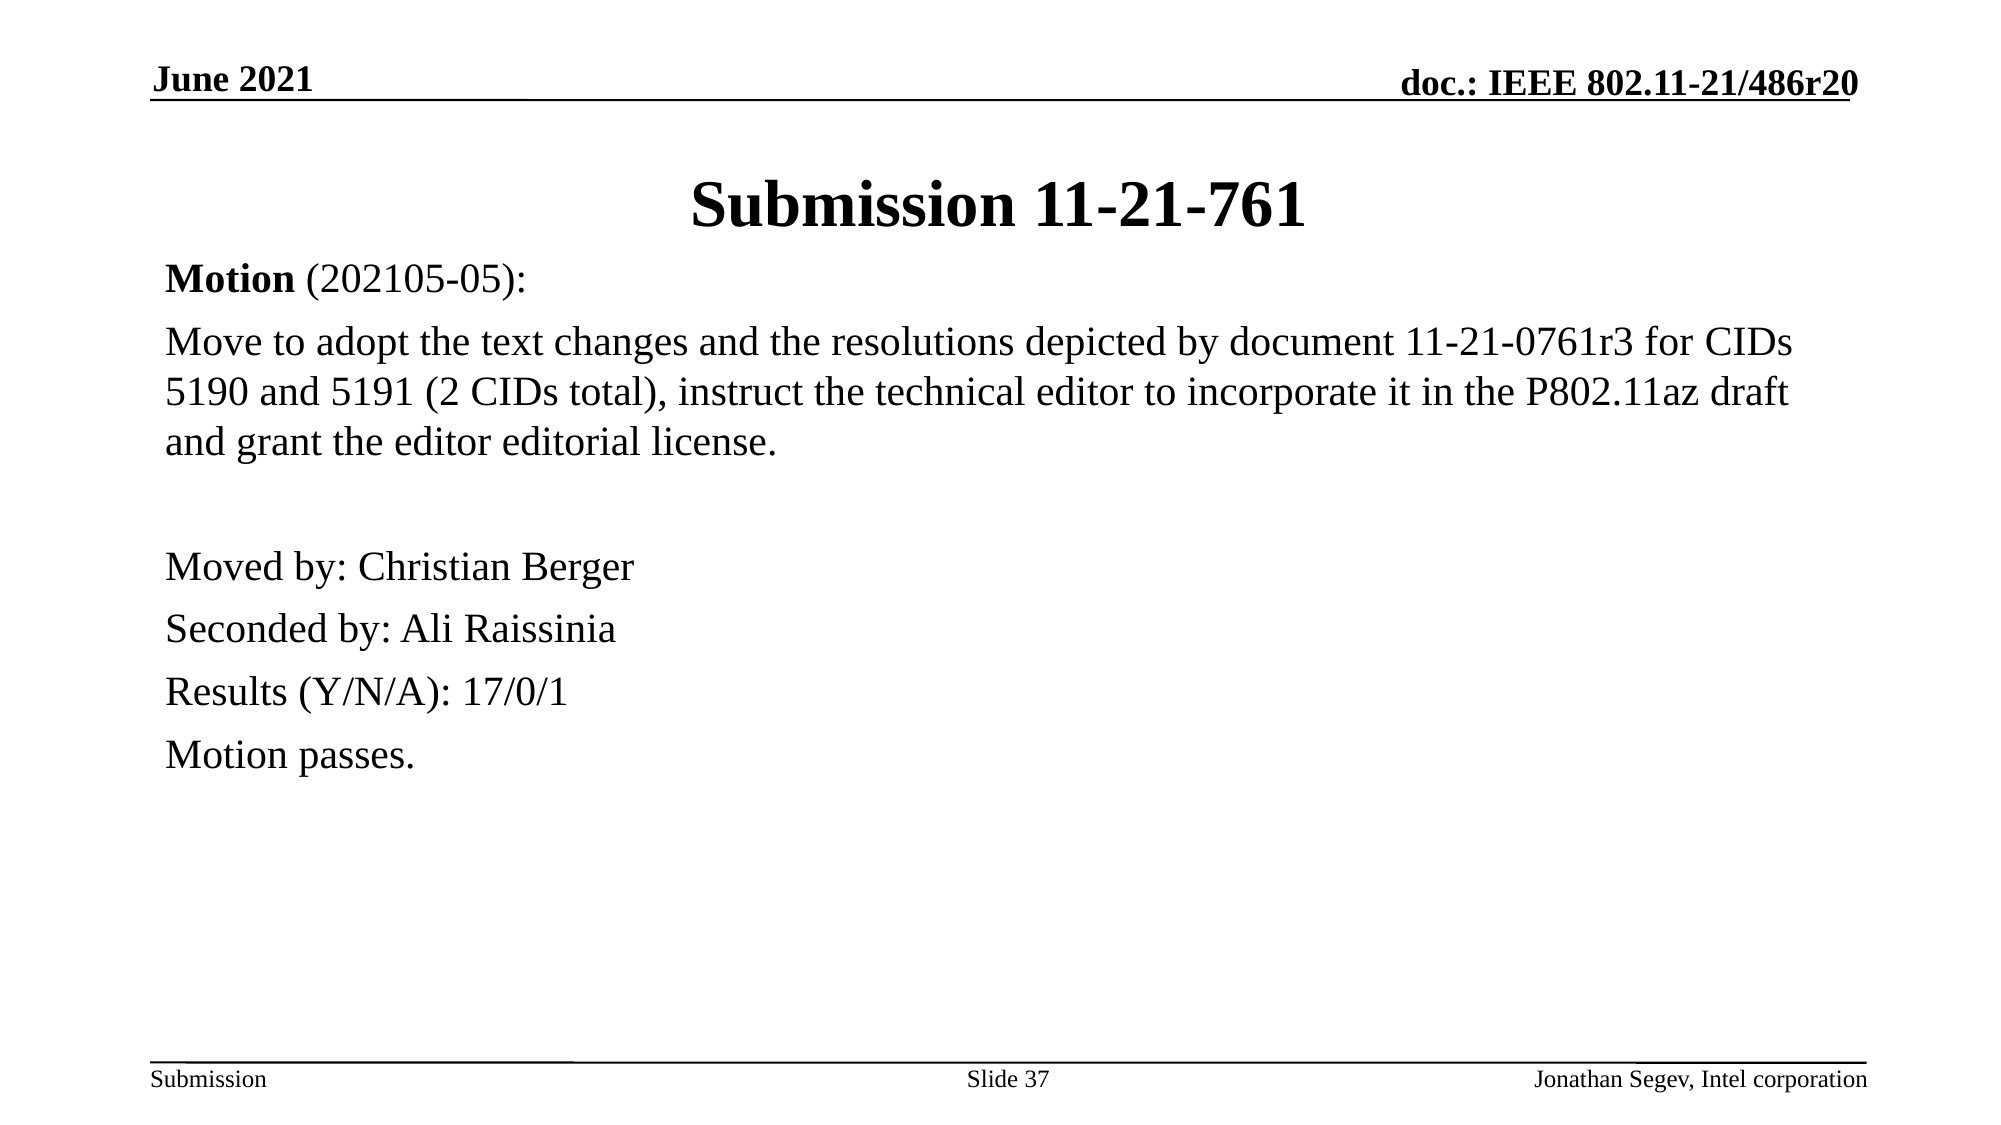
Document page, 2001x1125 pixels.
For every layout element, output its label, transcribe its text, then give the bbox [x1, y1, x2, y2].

list Motion (202105-05): Move to adopt the text changes and the resolutions depicted by document 11-21-0761r3 for CIDs 5190 and 5191 (2 CIDs total), instruct the technical editor to incorporate it in the P802.11az draft and grant the editor editorial license. Moved by: Christian Berger Seconded by: Ali Raissinia Results (Y/N/A): 17/0/1 Motion passes. [149, 243, 1850, 1000]
slide_number Slide 37 [950, 1061, 1067, 1123]
footer Jonathan Segev, Intel corporation [1171, 1061, 1869, 1093]
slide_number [152, 54, 563, 100]
title Submission 11-21-761 [149, 112, 1850, 243]
